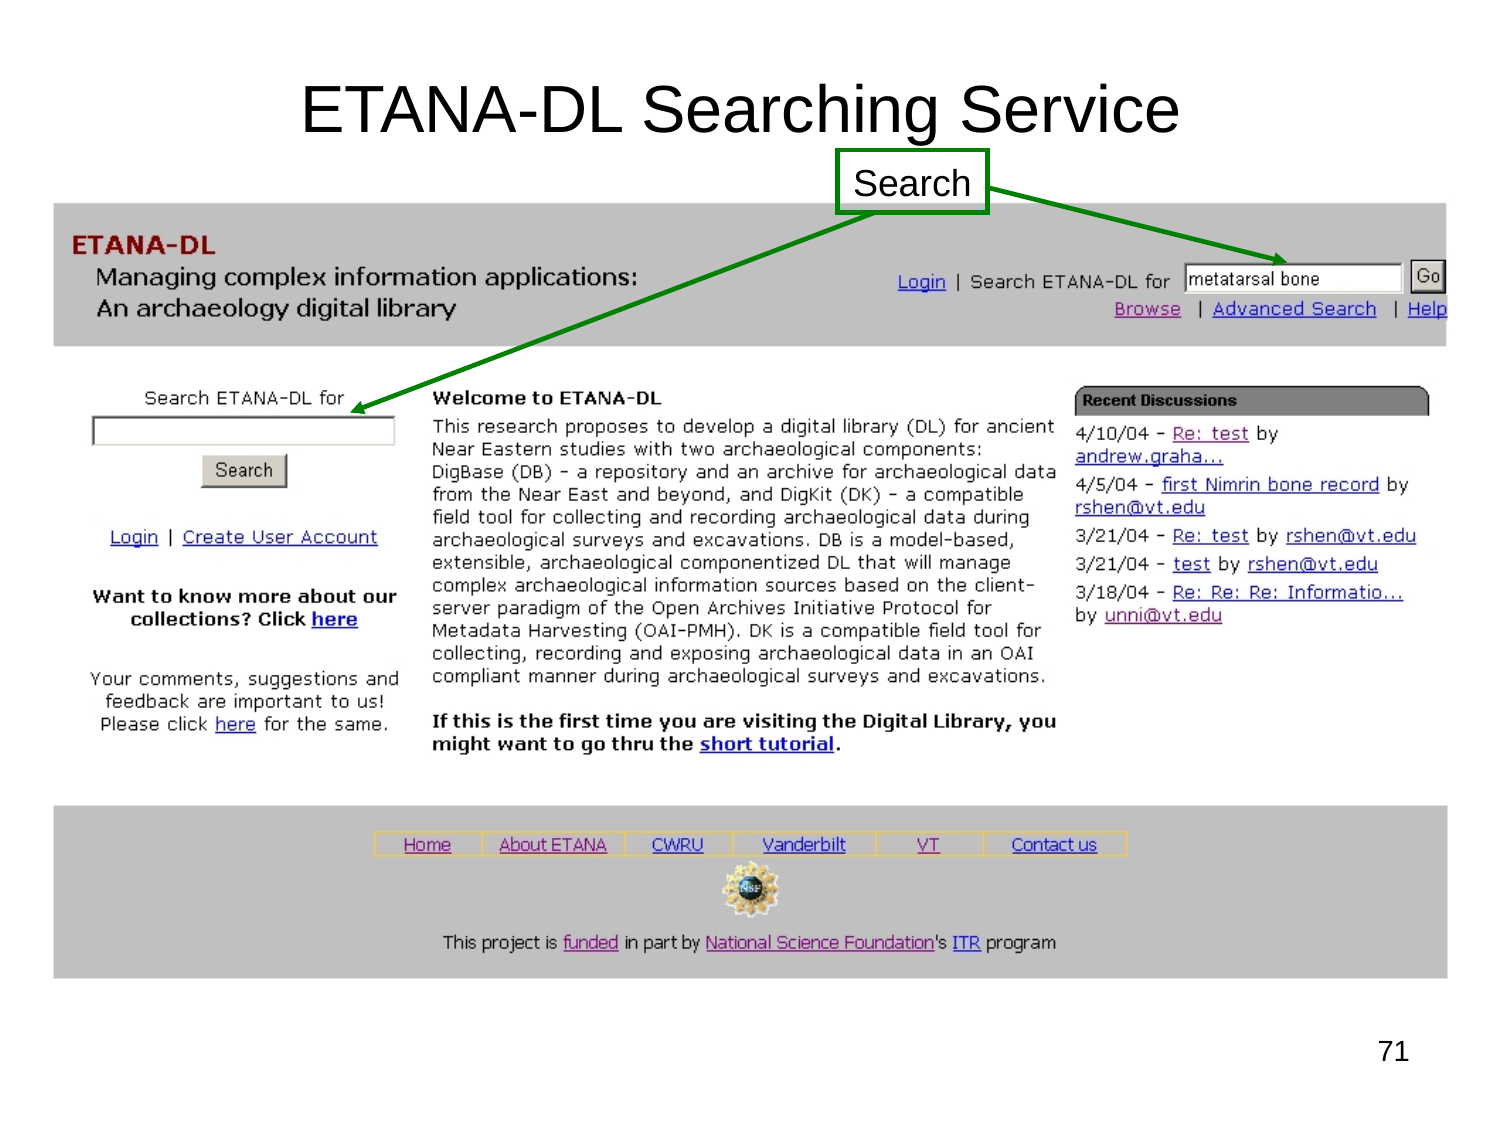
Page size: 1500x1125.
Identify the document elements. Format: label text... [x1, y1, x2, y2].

slide_number 71 [1074, 1024, 1426, 1103]
picture [51, 199, 1452, 984]
text_box Search [837, 149, 988, 198]
text_box ETANA-DL Searching Service [53, 37, 1429, 175]
